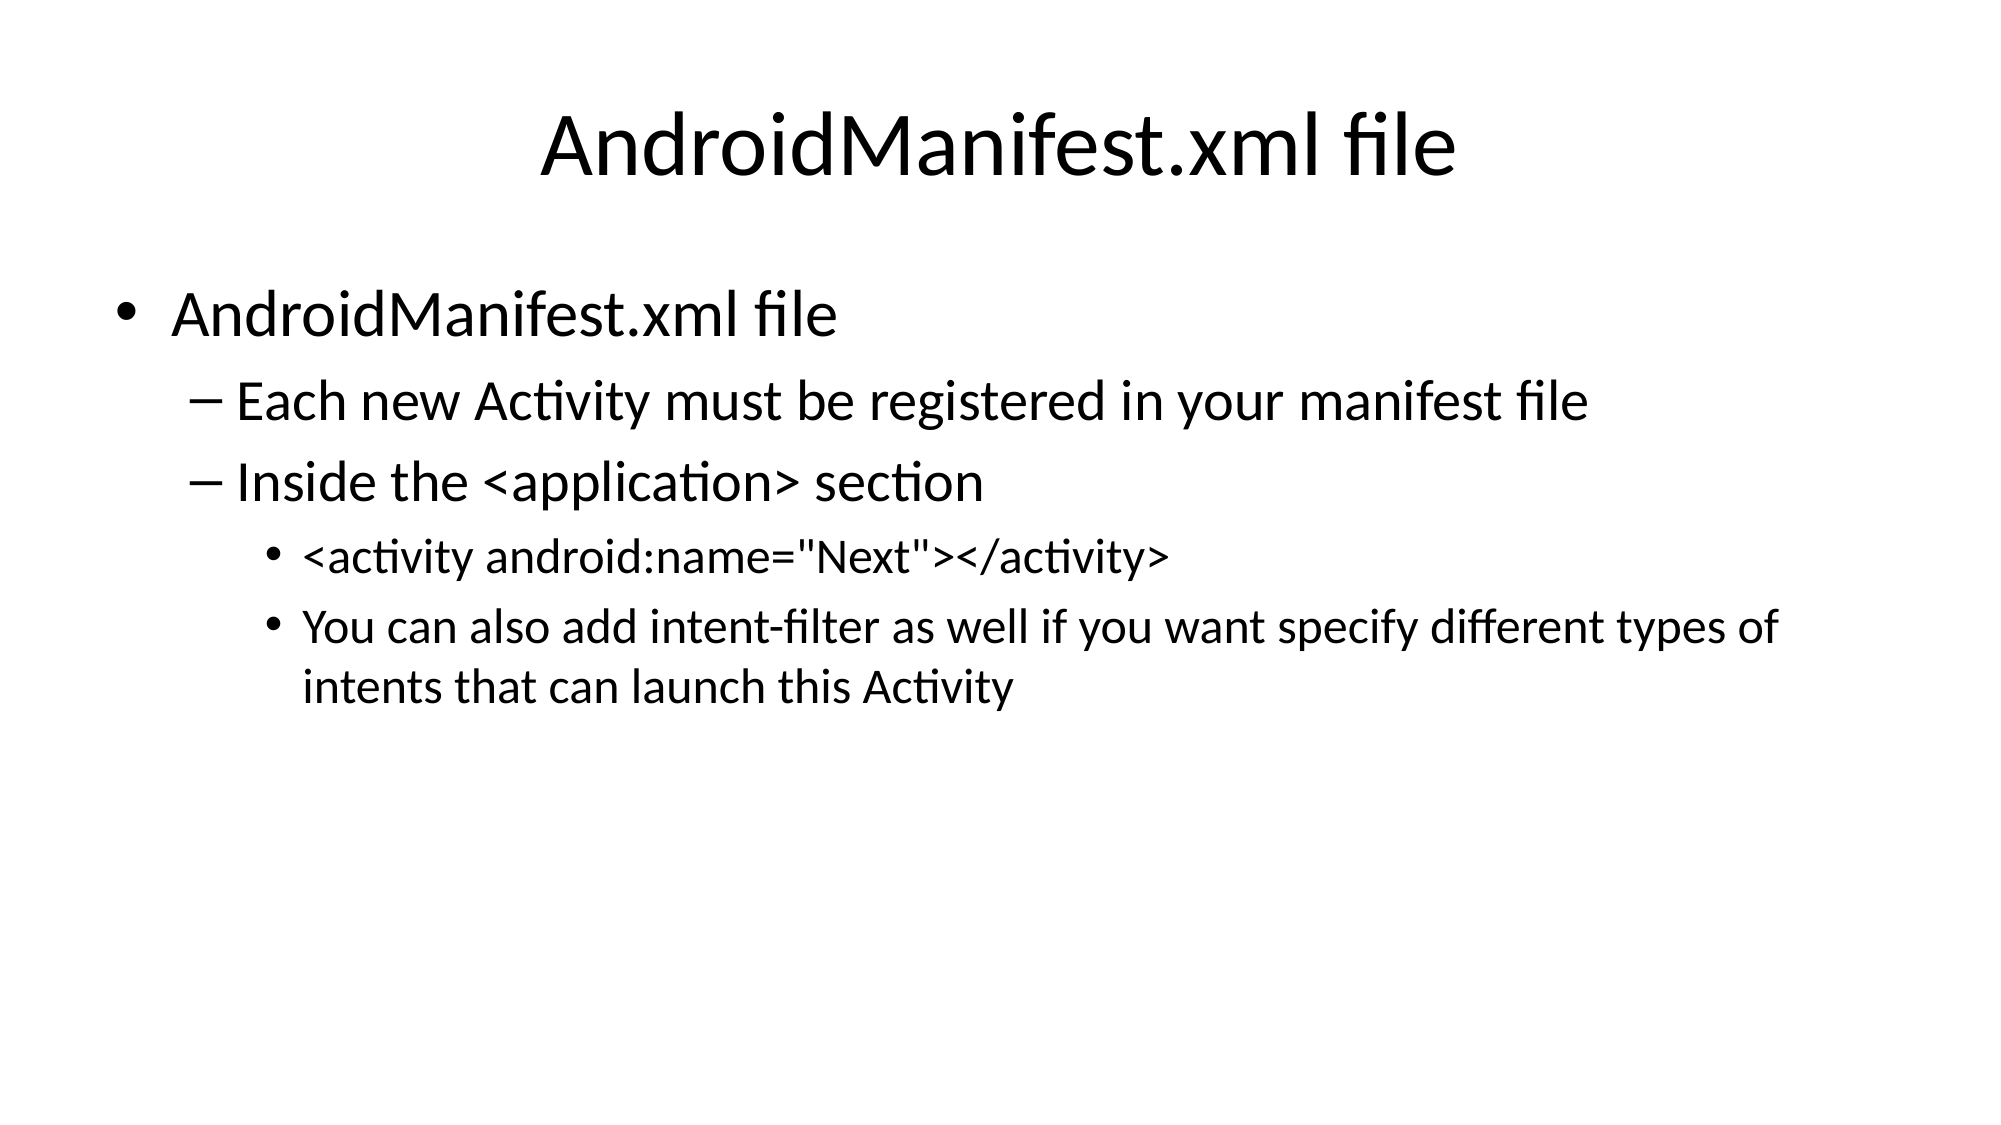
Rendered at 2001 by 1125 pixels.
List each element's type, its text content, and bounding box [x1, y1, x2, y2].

list AndroidManifest.xml file Each new Activity must be registered in your manifest file Inside the <application> section <activity android:name="Next"></activity> You can also add intent-filter as well if you want specify different types of intents that can launch this Activity [99, 262, 1900, 1005]
title AndroidManifest.xml file [99, 45, 1900, 233]
